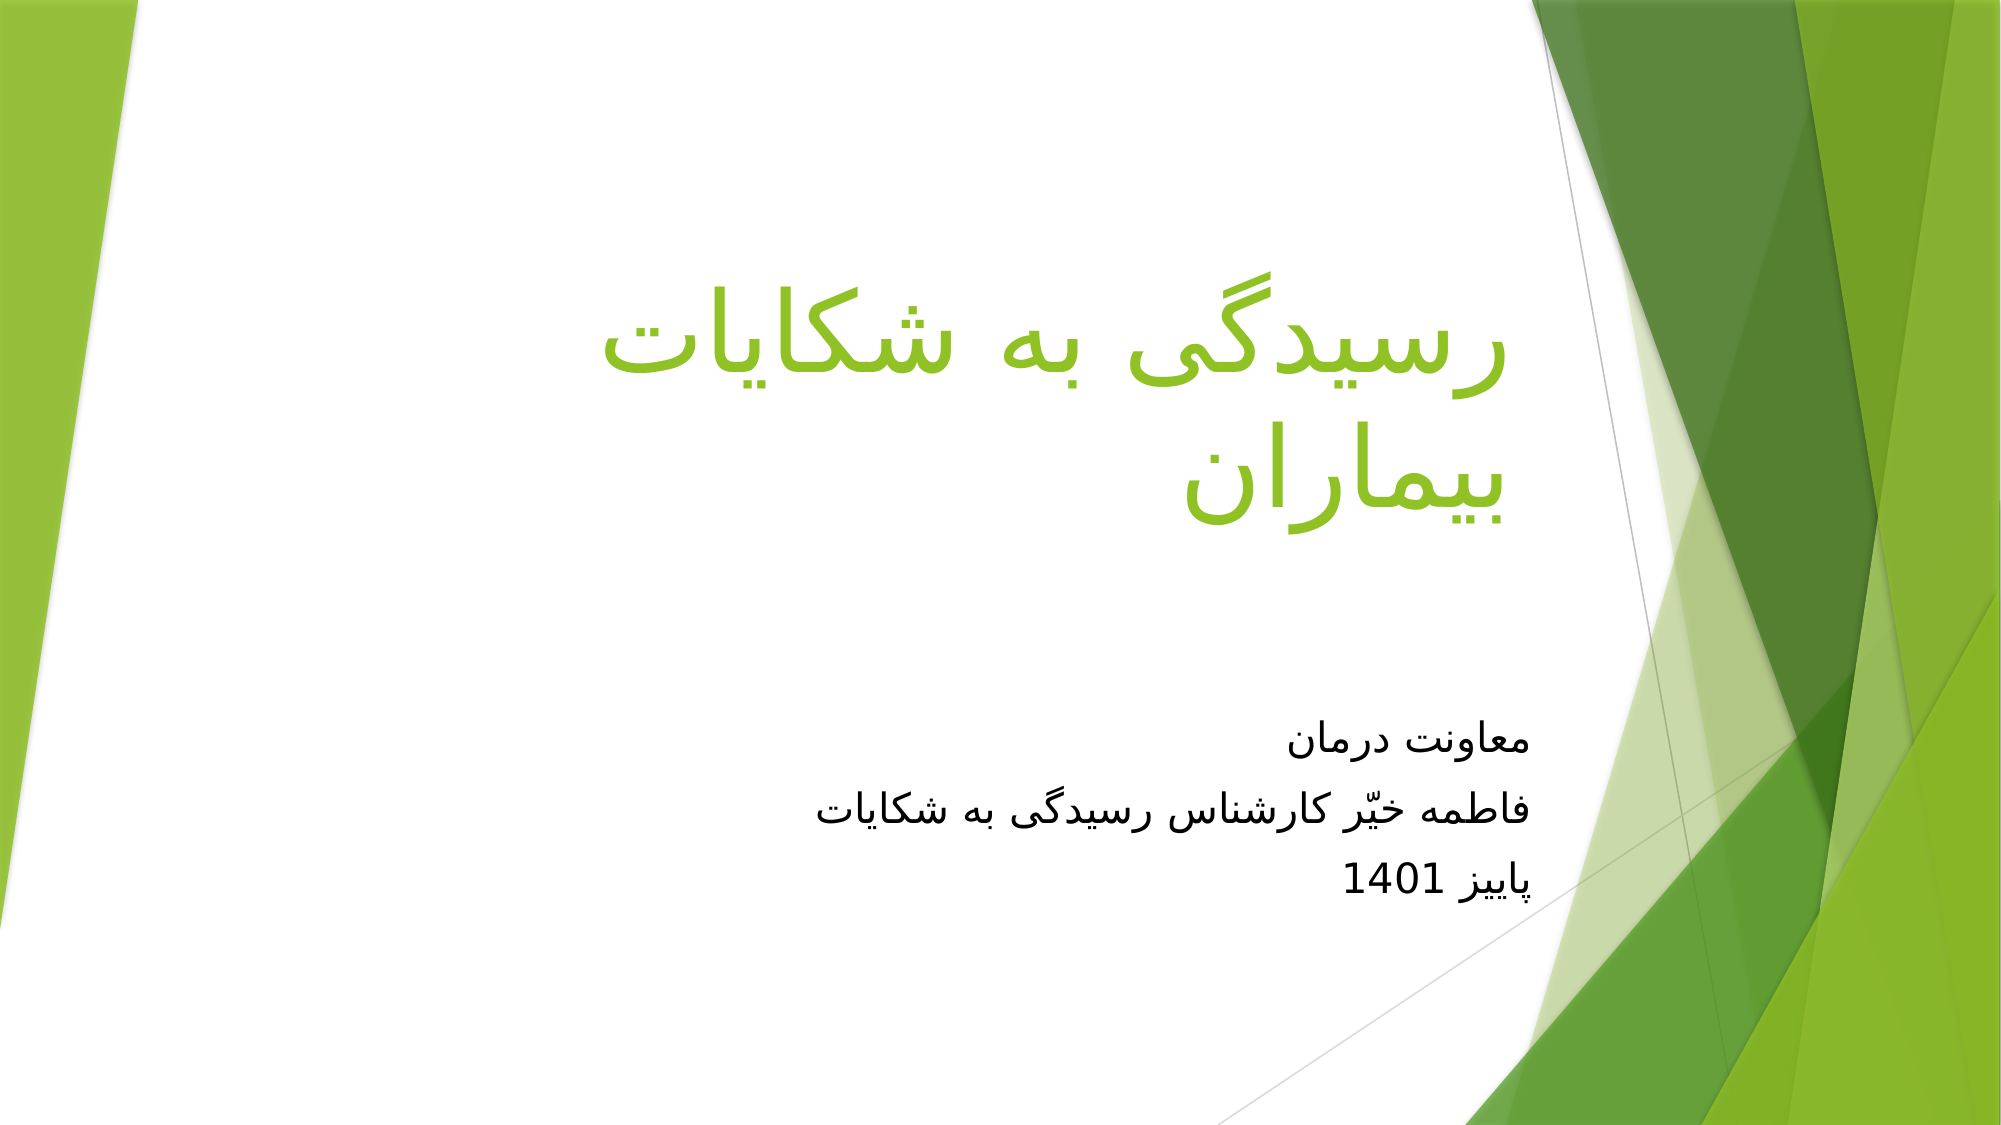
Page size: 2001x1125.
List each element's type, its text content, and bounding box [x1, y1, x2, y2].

subtitle معاونت درمان فاطمه خیّر کارشناس رسیدگی به شکایات پاییز 1401 [272, 702, 1548, 920]
title رسیدگی به شکایات بیماران [253, 267, 1528, 538]
